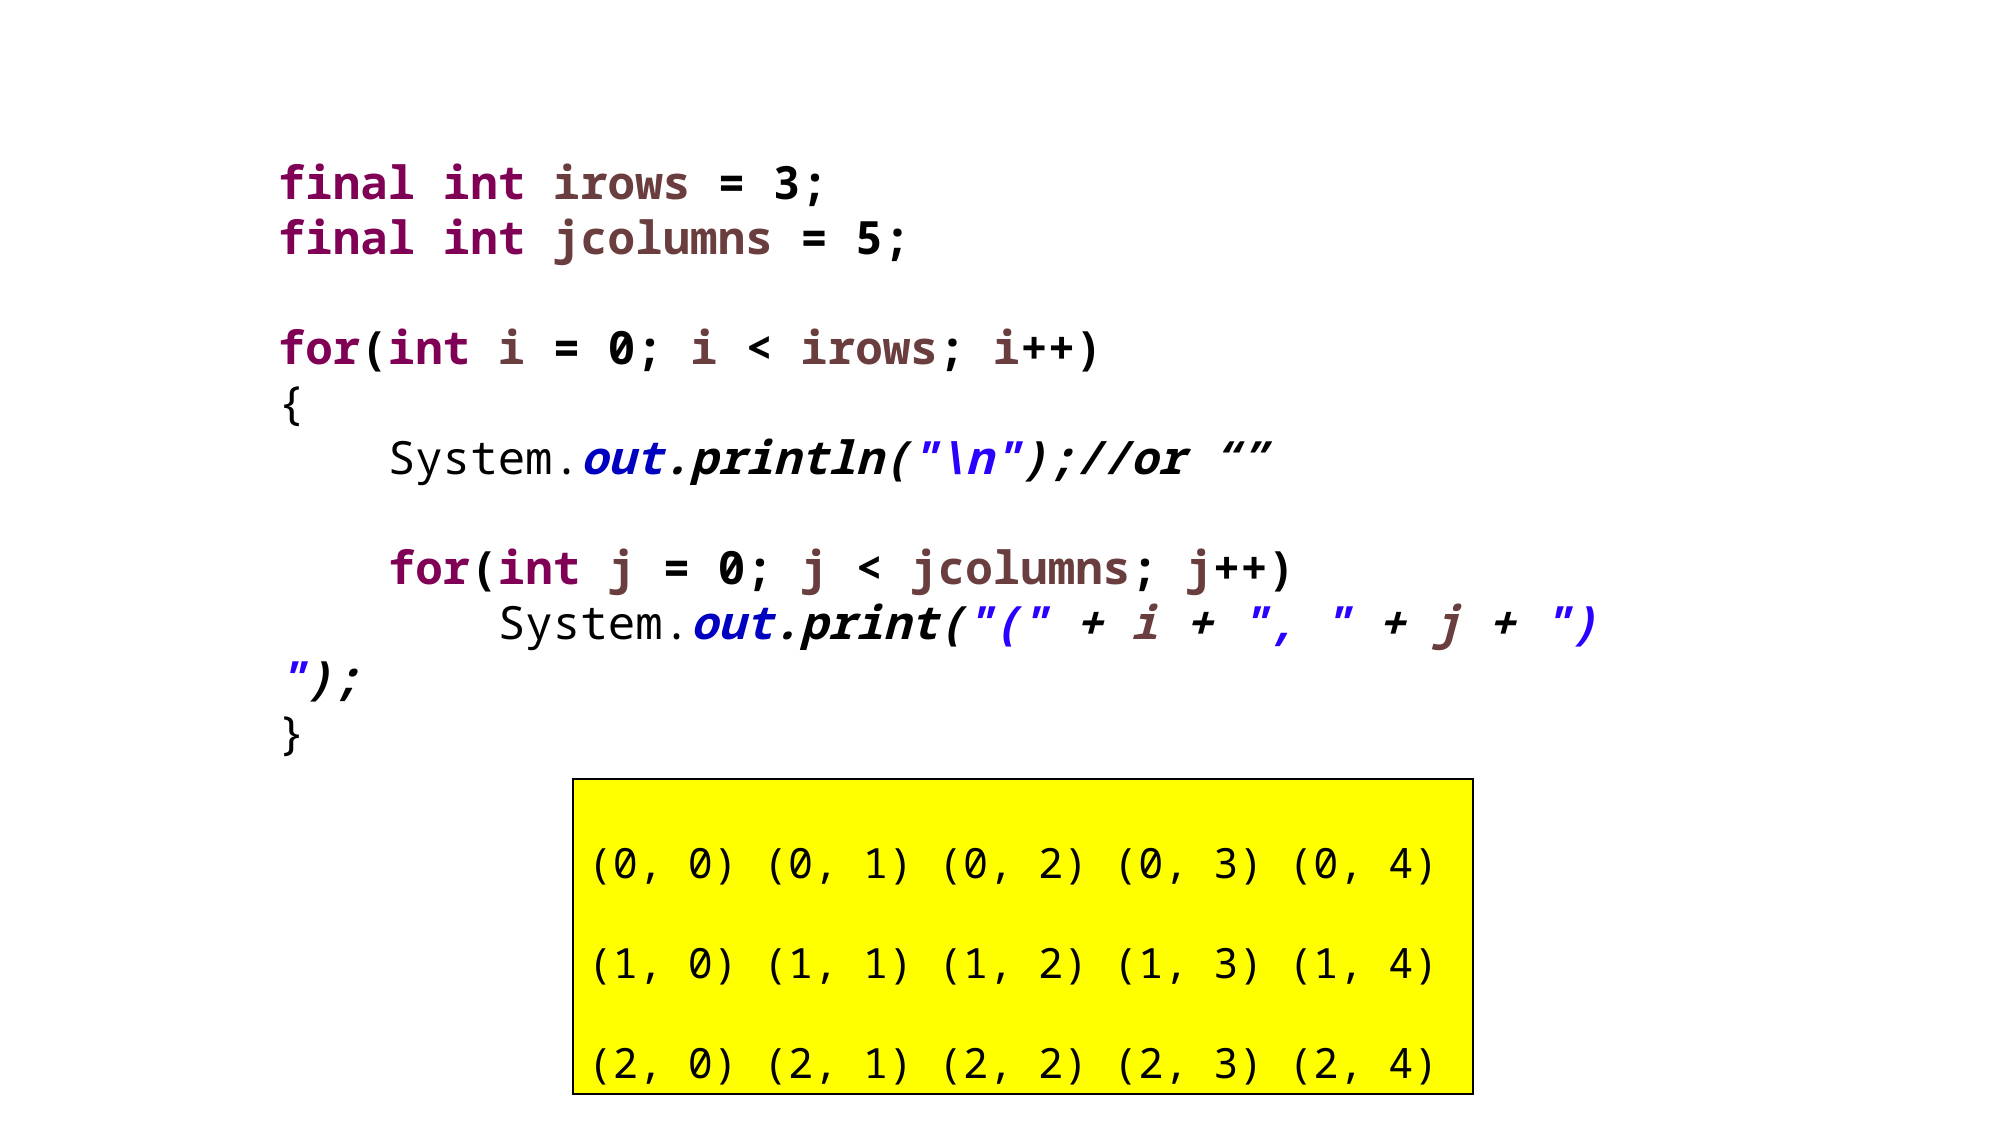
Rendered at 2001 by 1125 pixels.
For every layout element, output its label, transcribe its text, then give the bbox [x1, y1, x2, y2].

text_box final int irows = 3; final int jcolumns = 5; for(int i = 0; i < irows; i++) { System.out.println("\n");//or “” for(int j = 0; j < jcolumns; j++) System.out.print("(" + i + ", " + j + ") "); } [263, 146, 1674, 767]
text_box (0, 0) (0, 1) (0, 2) (0, 3) (0, 4) (1, 0) (1, 1) (1, 2) (1, 3) (1, 4) (2, 0) (2, 1) (2, 2) (2, 3) (2, 4) [572, 778, 1474, 1095]
